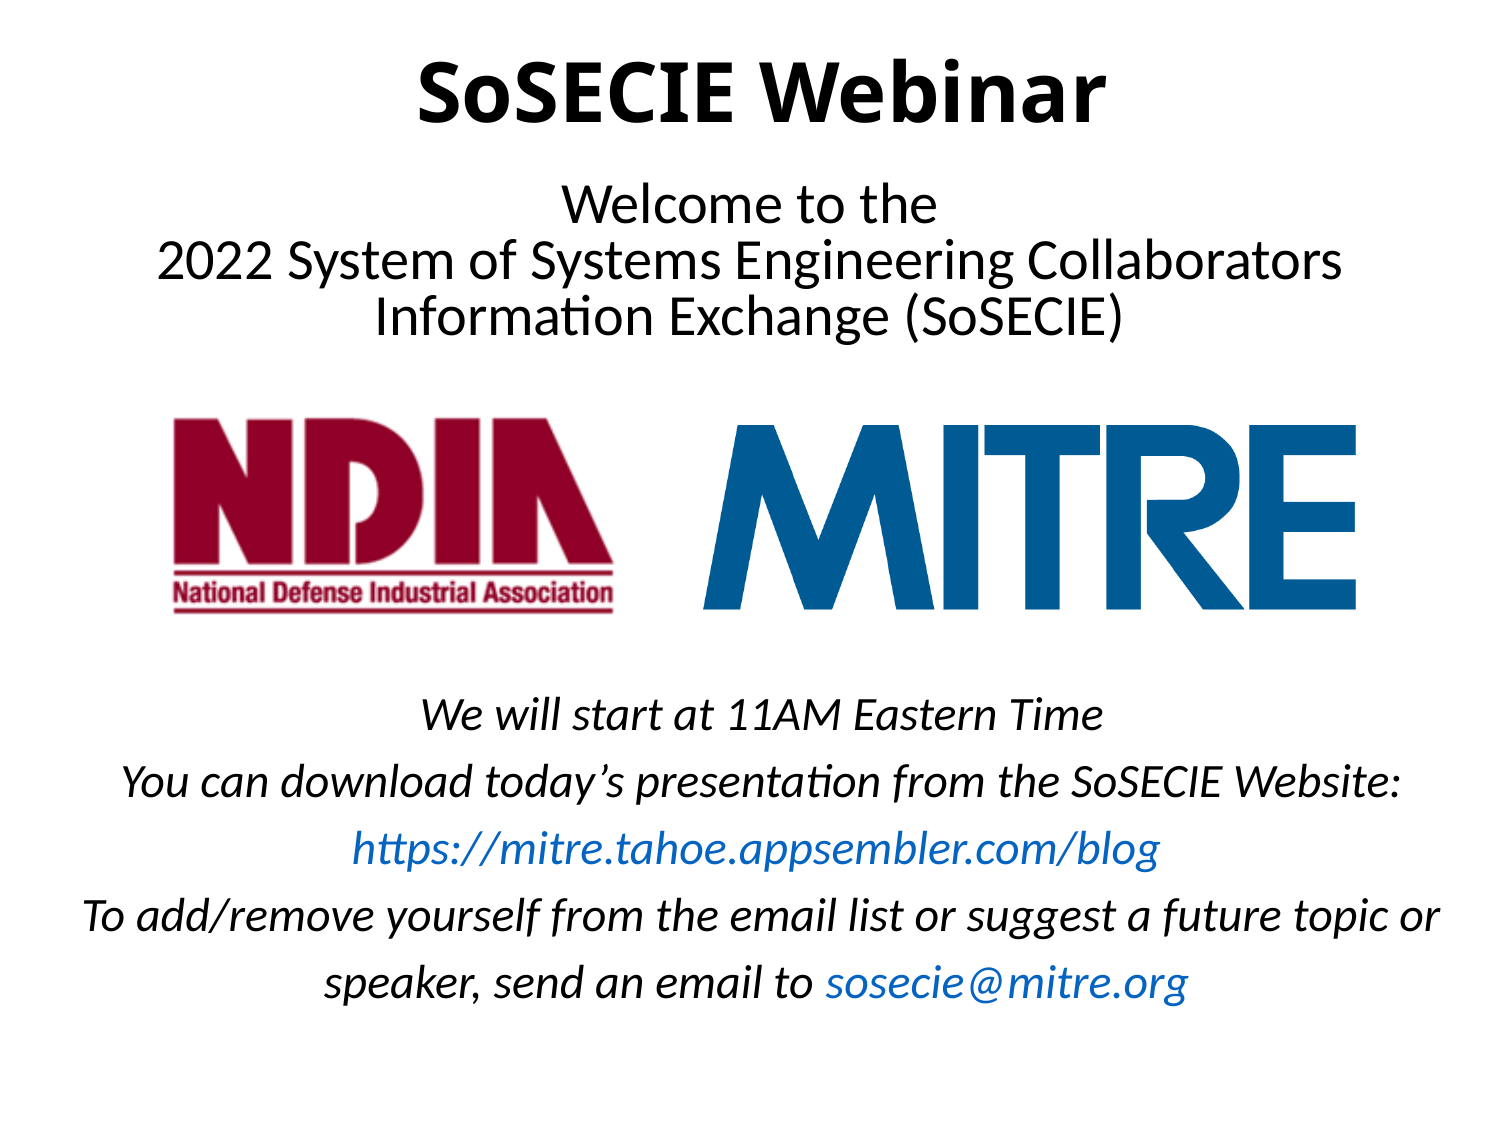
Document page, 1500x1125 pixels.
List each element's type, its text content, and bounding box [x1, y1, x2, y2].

picture [699, 418, 1364, 616]
text_box Welcome to the 2022 System of Systems Engineering Collaborators Information Exchange (SoSECIE) [0, 99, 1500, 426]
picture [163, 411, 621, 620]
text_box SoSECIE Webinar [12, 20, 1500, 159]
text_box We will start at 11AM Eastern Time You can download today’s presentation from the SoSECIE Website: https://mitre.tahoe.appsembler.com/blog To add/remove yourself from the email list or suggest a future topic or speaker, send an email to sosecie@mitre.org [12, 675, 1500, 1085]
